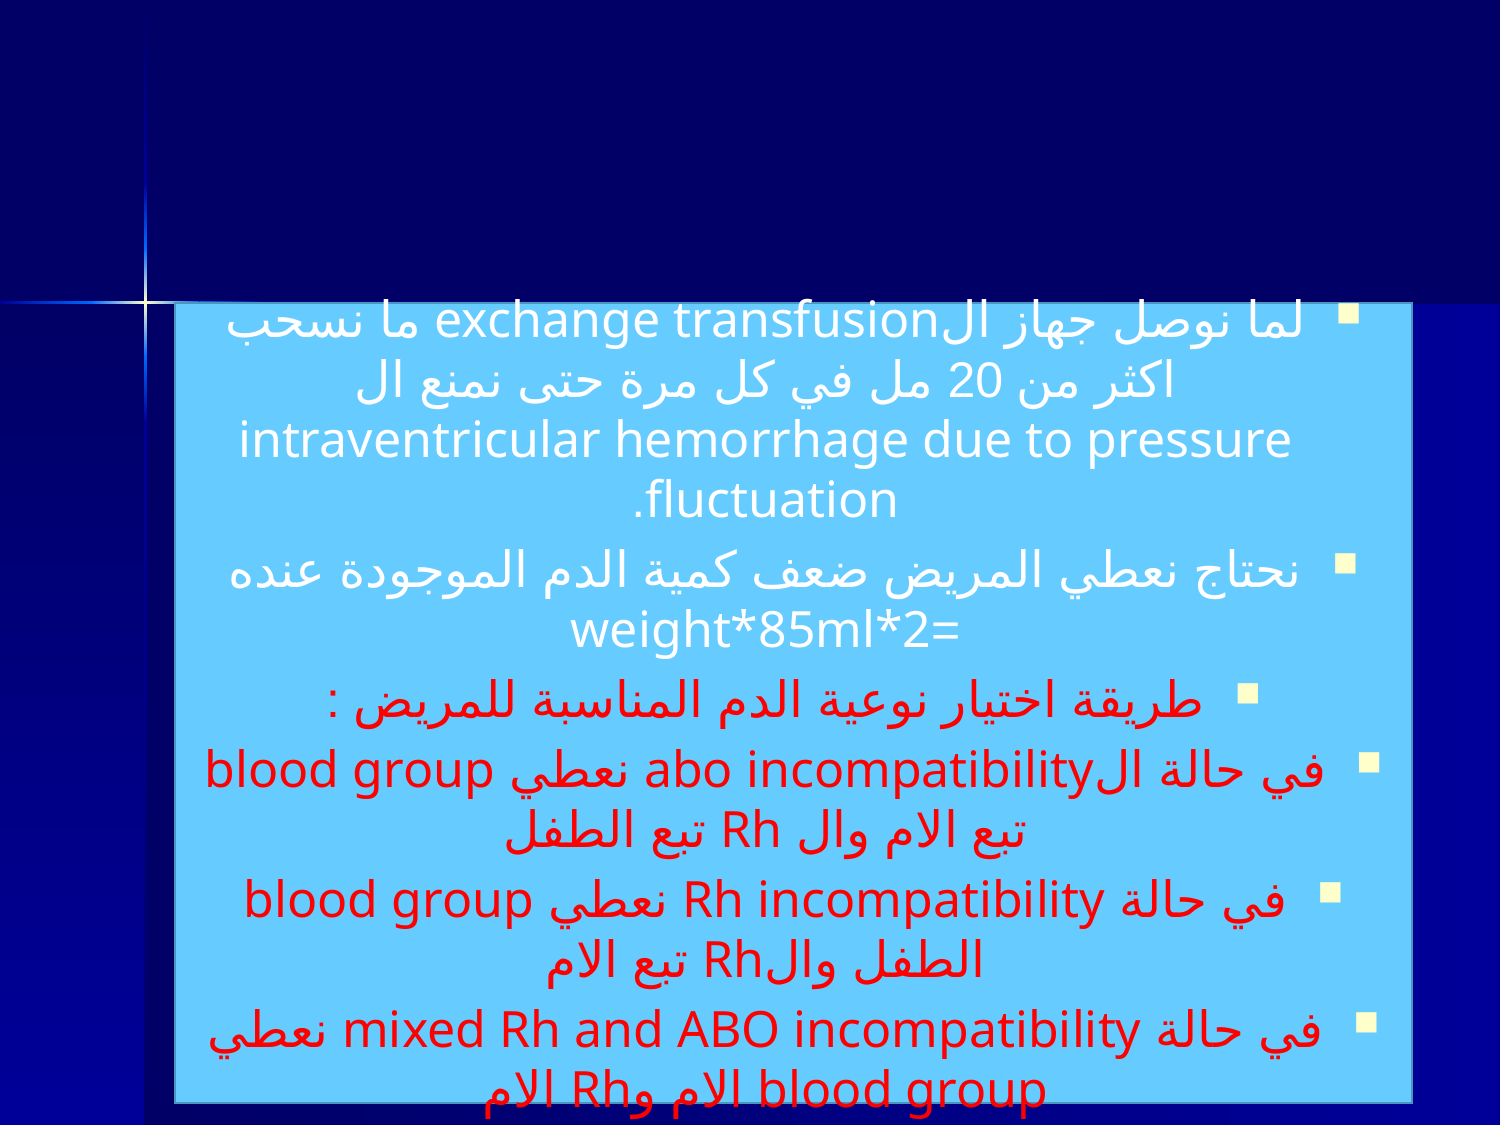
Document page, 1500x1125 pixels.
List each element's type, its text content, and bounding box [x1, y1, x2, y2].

list لما نوصل جهاز الexchange transfusion ما نسحب اكثر من 20 مل في كل مرة حتى نمنع ال intraventricular hemorrhage due to pressure fluctuation. نحتاج نعطي المريض ضعف كمية الدم الموجودة عنده =weight*85ml*2 طريقة اختيار نوعية الدم المناسبة للمريض : في حالة الabo incompatibility نعطي blood group تبع الام وال Rh تبع الطفل في حالة Rh incompatibility نعطي blood group الطفل والRh تبع الام في حالة mixed Rh and ABO incompatibility نعطي blood group الام وRh الام [174, 302, 1413, 1104]
